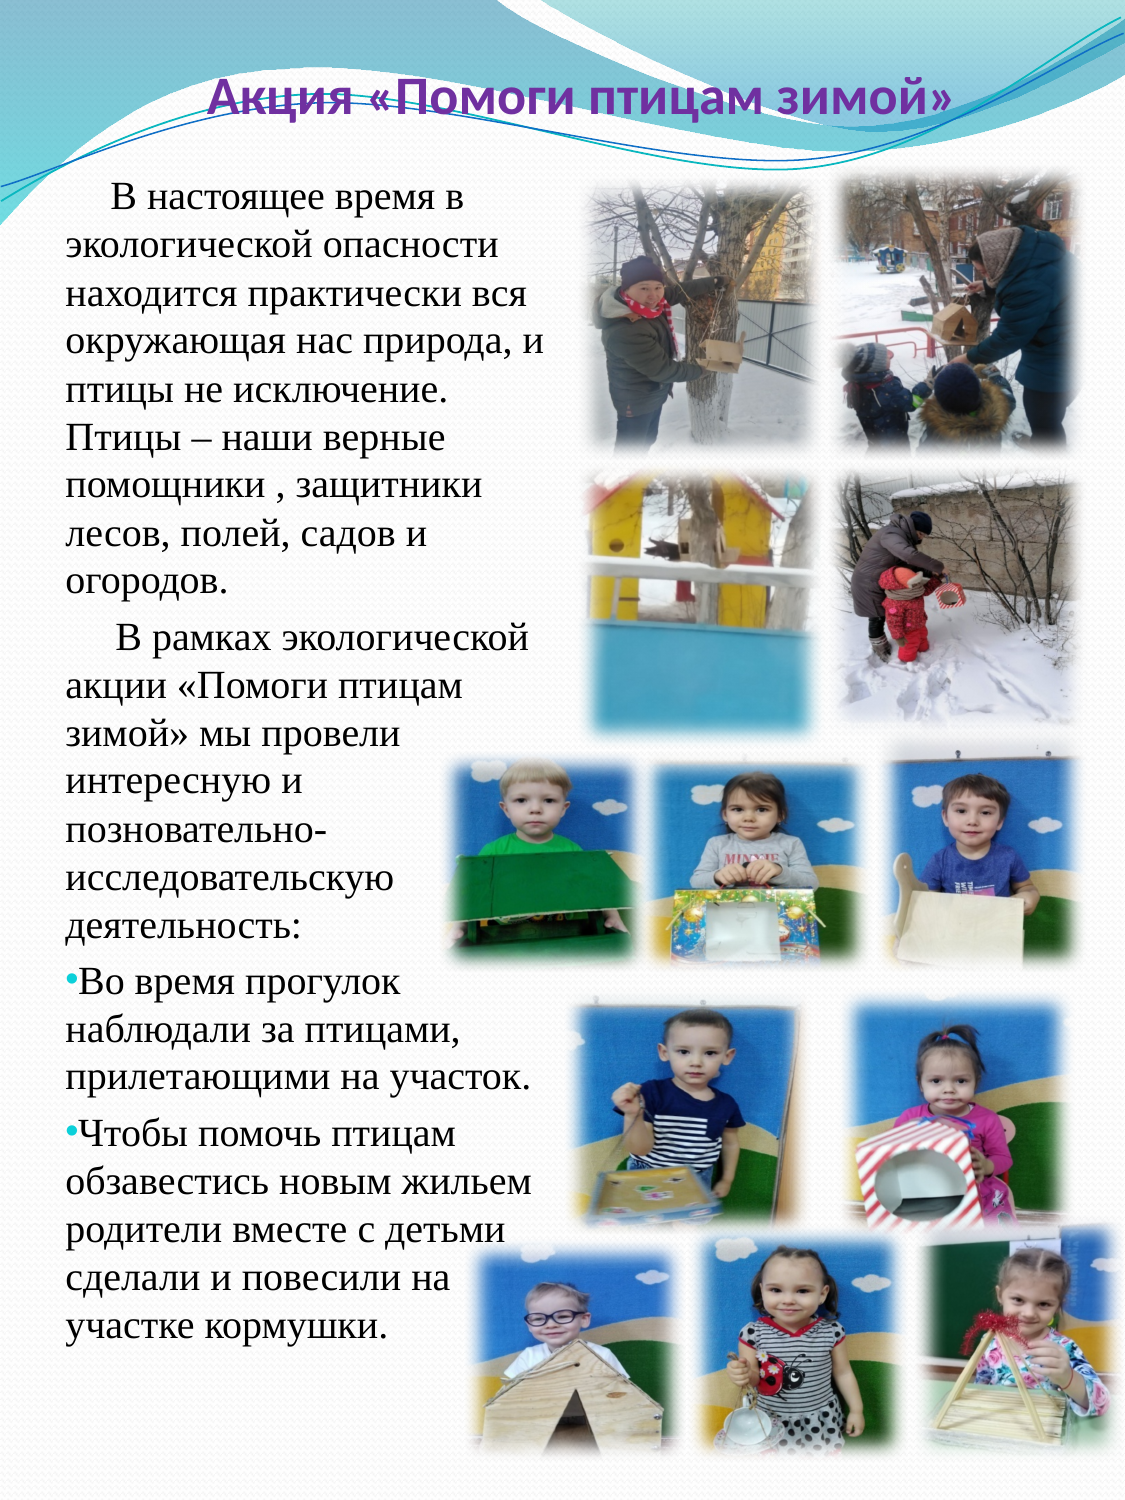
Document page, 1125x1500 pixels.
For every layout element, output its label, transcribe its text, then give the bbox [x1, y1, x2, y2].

picture [437, 162, 1088, 976]
picture [462, 987, 1125, 1463]
list В настоящее время в экологической опасности находится практически вся окружающая нас природа, и птицы не исключение. Птицы – наши верные помощники , защитники лесов, полей, садов и огородов. В рамках экологической акции «Помоги птицам зимой» мы провели интересную и позновательно-исследовательскую деятельность: Во время прогулок наблюдали за птицами, прилетающими на участок. Чтобы помочь птицам обзавестись новым жильем родители вместе с детьми сделали и повесили на участке кормушки. [62, 162, 550, 1367]
title Акция «Помоги птицам зимой» [87, 50, 1079, 125]
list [574, 174, 817, 462]
